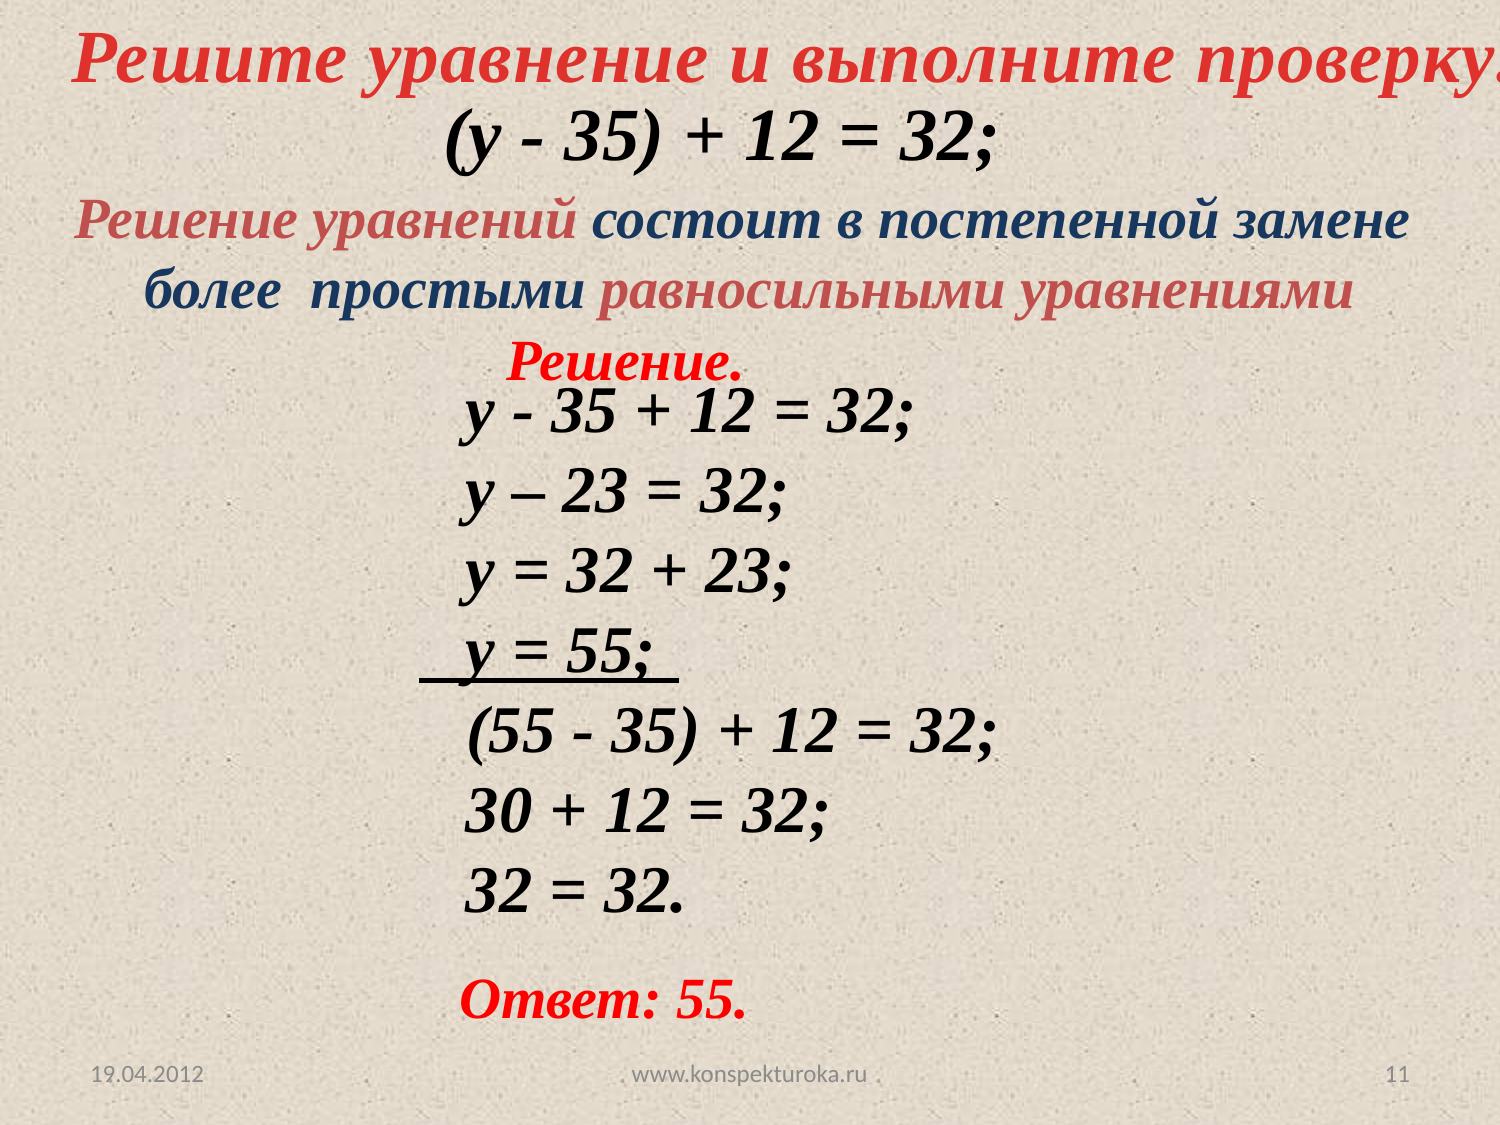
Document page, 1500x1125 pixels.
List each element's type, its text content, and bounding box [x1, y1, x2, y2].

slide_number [75, 1042, 425, 1103]
text_box Решите уравнение и выполните проверку: [37, 0, 1500, 105]
picture [0, 0, 1500, 1125]
footer www.konspekturoka.ru [512, 1042, 988, 1103]
slide_number 11 [1074, 1042, 1425, 1103]
text_box у - 35 + 12 = 32; у – 23 = 32; у = 32 + 23; у = 55; (55 - 35) + 12 = 32; 30 + 12 = 32; 32 = 32. [301, 328, 1052, 934]
text_box Решение. [491, 328, 760, 400]
text_box (у - 35) + 12 = 32; [410, 78, 1016, 172]
text_box Решение уравнений состоит в постепенной замене более простыми равносильными уравнениями [31, 172, 1468, 328]
text_box Ответ: 55. [444, 952, 765, 1038]
